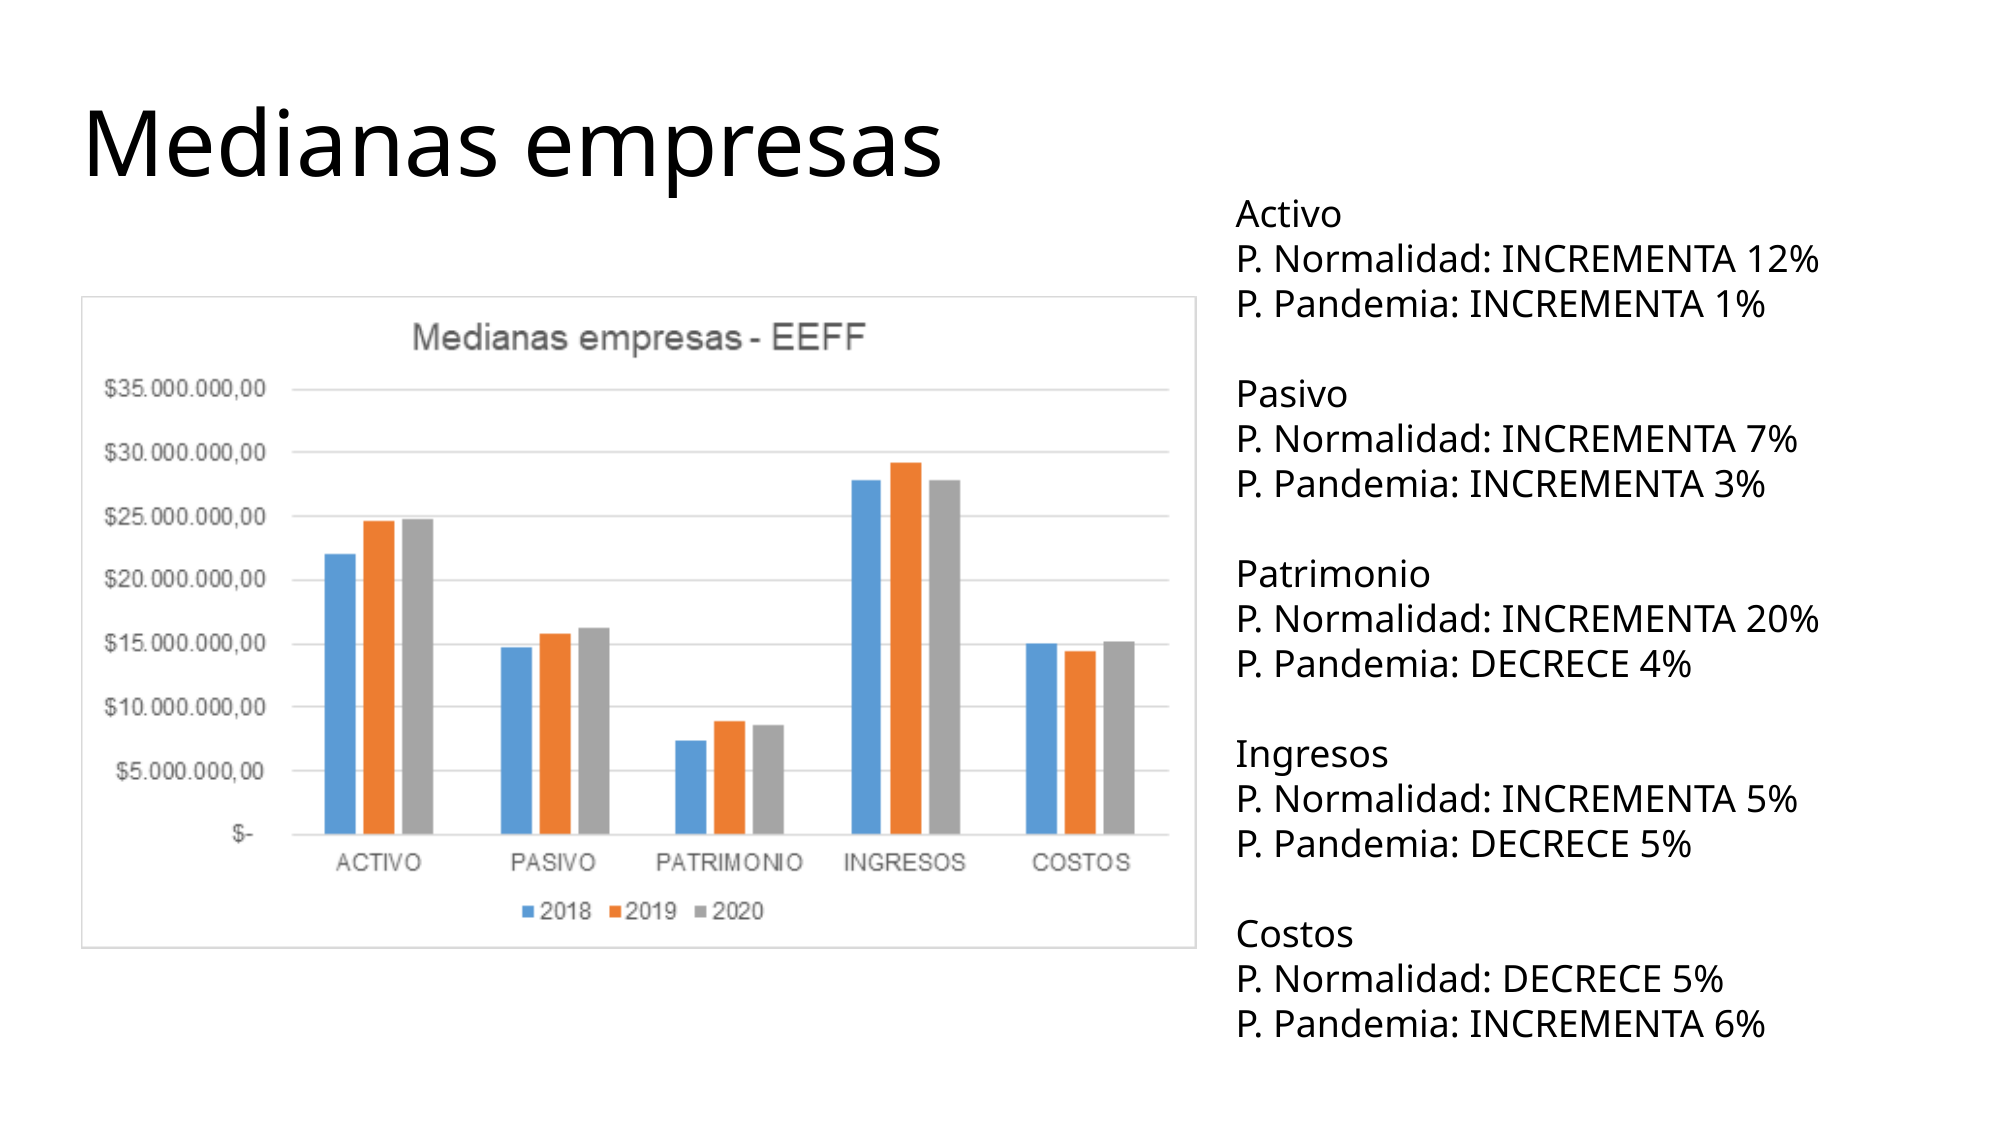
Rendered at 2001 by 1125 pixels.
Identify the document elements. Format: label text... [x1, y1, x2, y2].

title Medianas empresas [66, 37, 1792, 255]
text_box Activo P. Normalidad: INCREMENTA 12% P. Pandemia: INCREMENTA 1% Pasivo P. Normalidad: INCREMENTA 7% P. Pandemia: INCREMENTA 3% Patrimonio P. Normalidad: INCREMENTA 20% P. Pandemia: DECRECE 4% Ingresos P. Normalidad: INCREMENTA 5% P. Pandemia: DECRECE 5% Costos P. Normalidad: DECRECE 5% P. Pandemia: INCREMENTA 6% [1220, 182, 1921, 1053]
picture [81, 296, 1197, 949]
